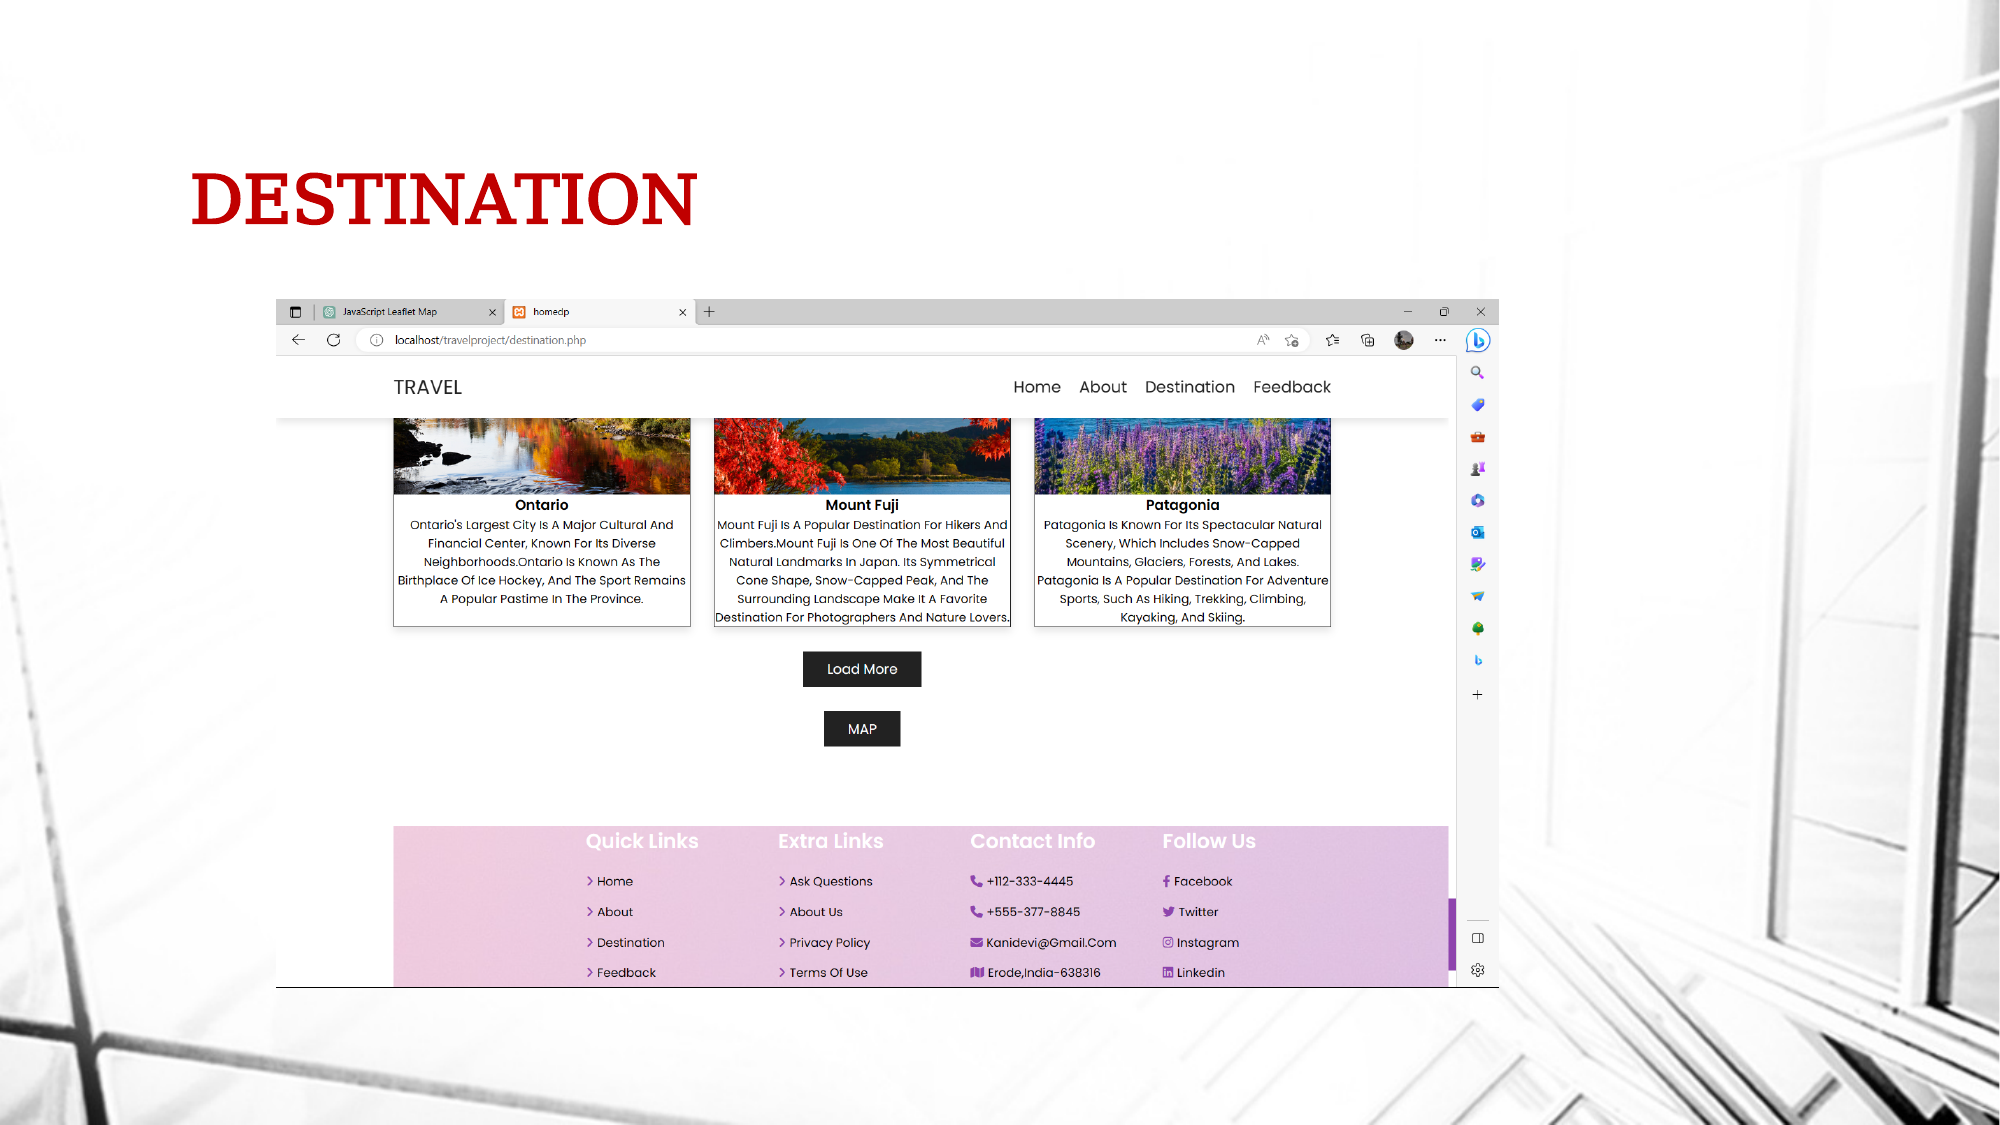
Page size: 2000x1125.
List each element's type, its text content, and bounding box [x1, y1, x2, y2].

title DESTINATION [174, 87, 1600, 244]
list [276, 299, 1499, 988]
picture [0, 0, 2000, 1125]
